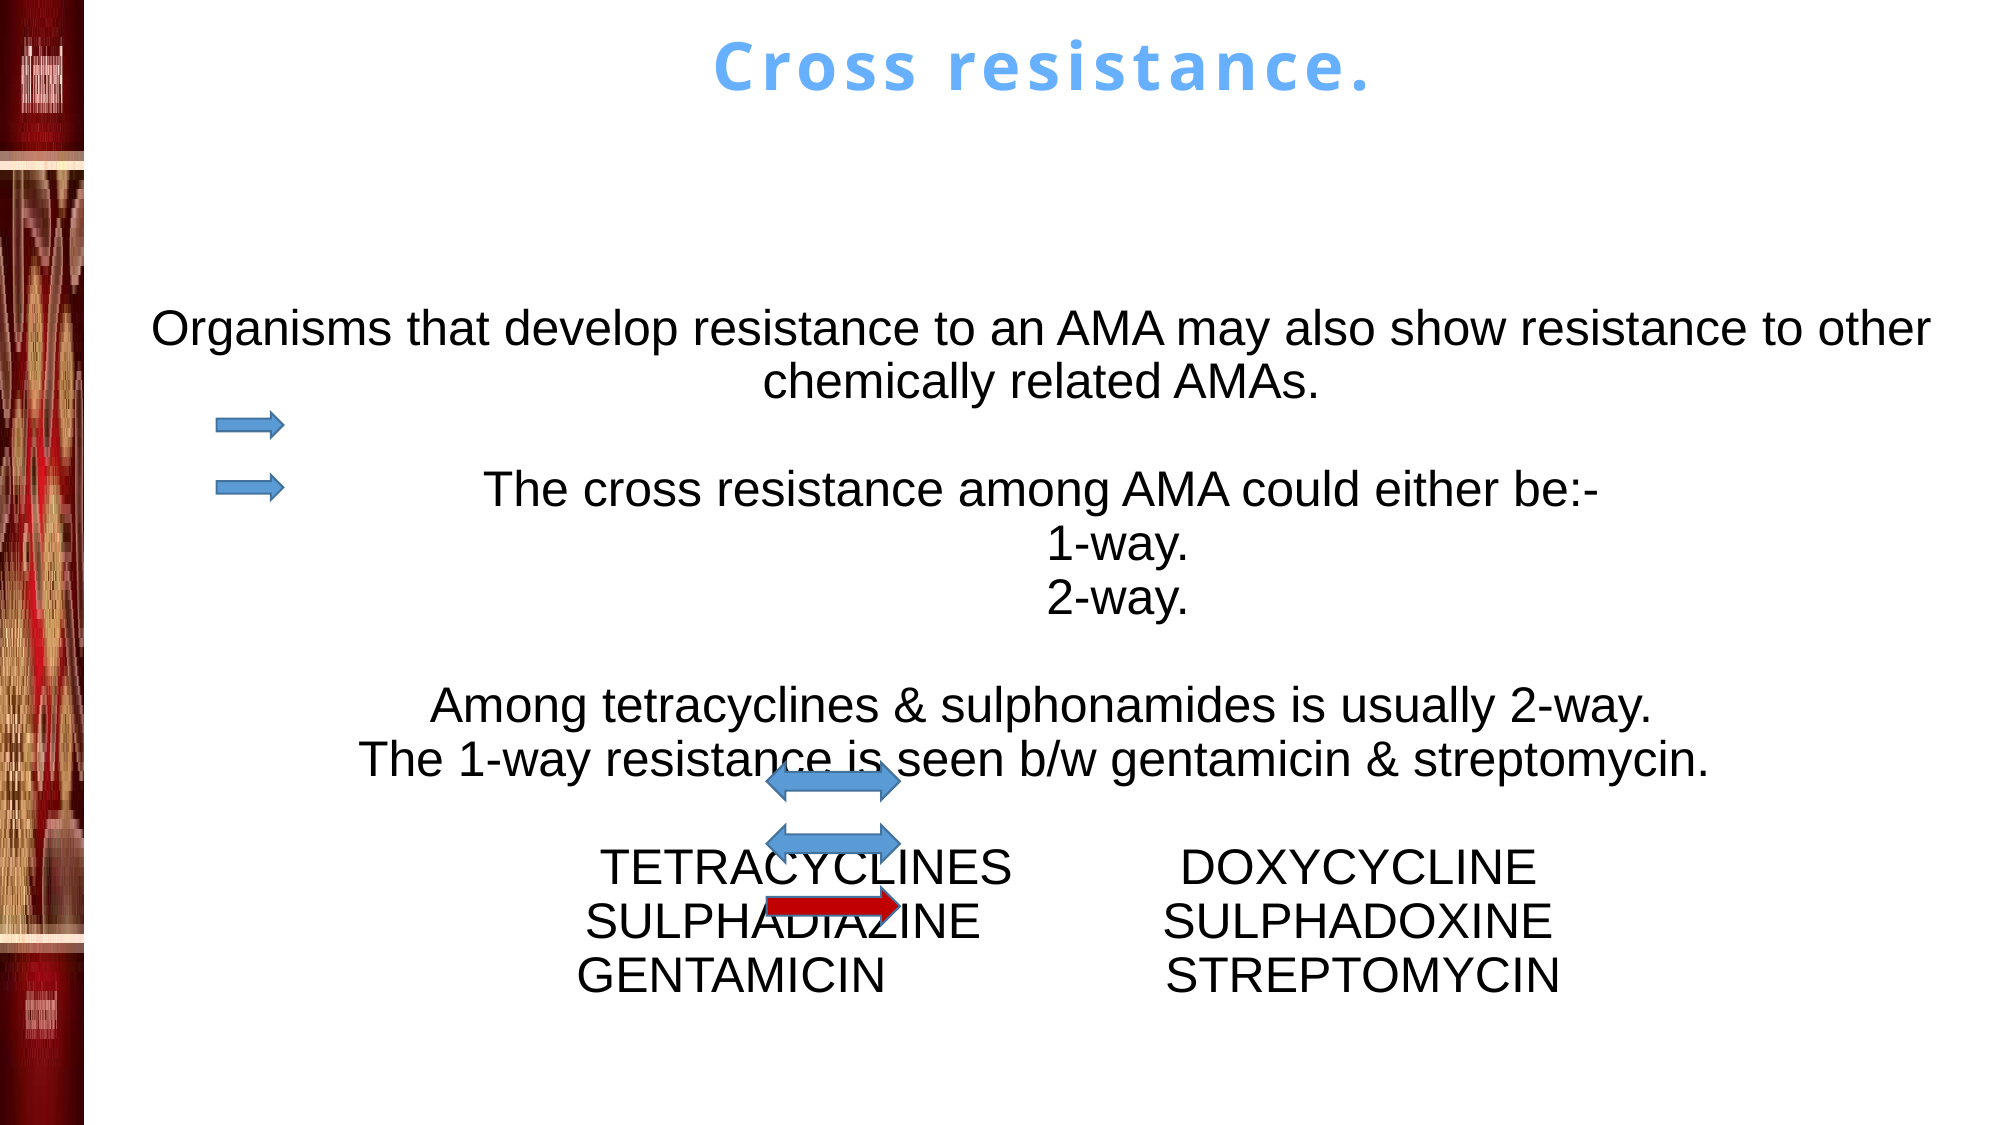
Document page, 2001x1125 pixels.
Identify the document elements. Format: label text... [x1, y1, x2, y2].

text_box [765, 760, 902, 803]
text_box [215, 472, 285, 503]
text_box [765, 884, 902, 928]
title Organisms that develop resistance to an AMA may also show resistance to other chemically related AMAs. The cross resistance among AMA could either be:- 1-way. 2-way. Among tetracyclines & sulphonamides is usually 2-way. The 1-way resistance is seen b/w gentamicin & streptomycin. TETRACYCLINES DOXYCYCLINE SULPHADIAZINE SULPHADOXINE GENTAMICIN STREPTOMYCIN [84, 149, 2000, 1125]
text_box [215, 410, 285, 440]
subtitle Cross resistance. [84, 24, 2000, 138]
text_box [765, 822, 902, 866]
picture [0, 0, 84, 1125]
